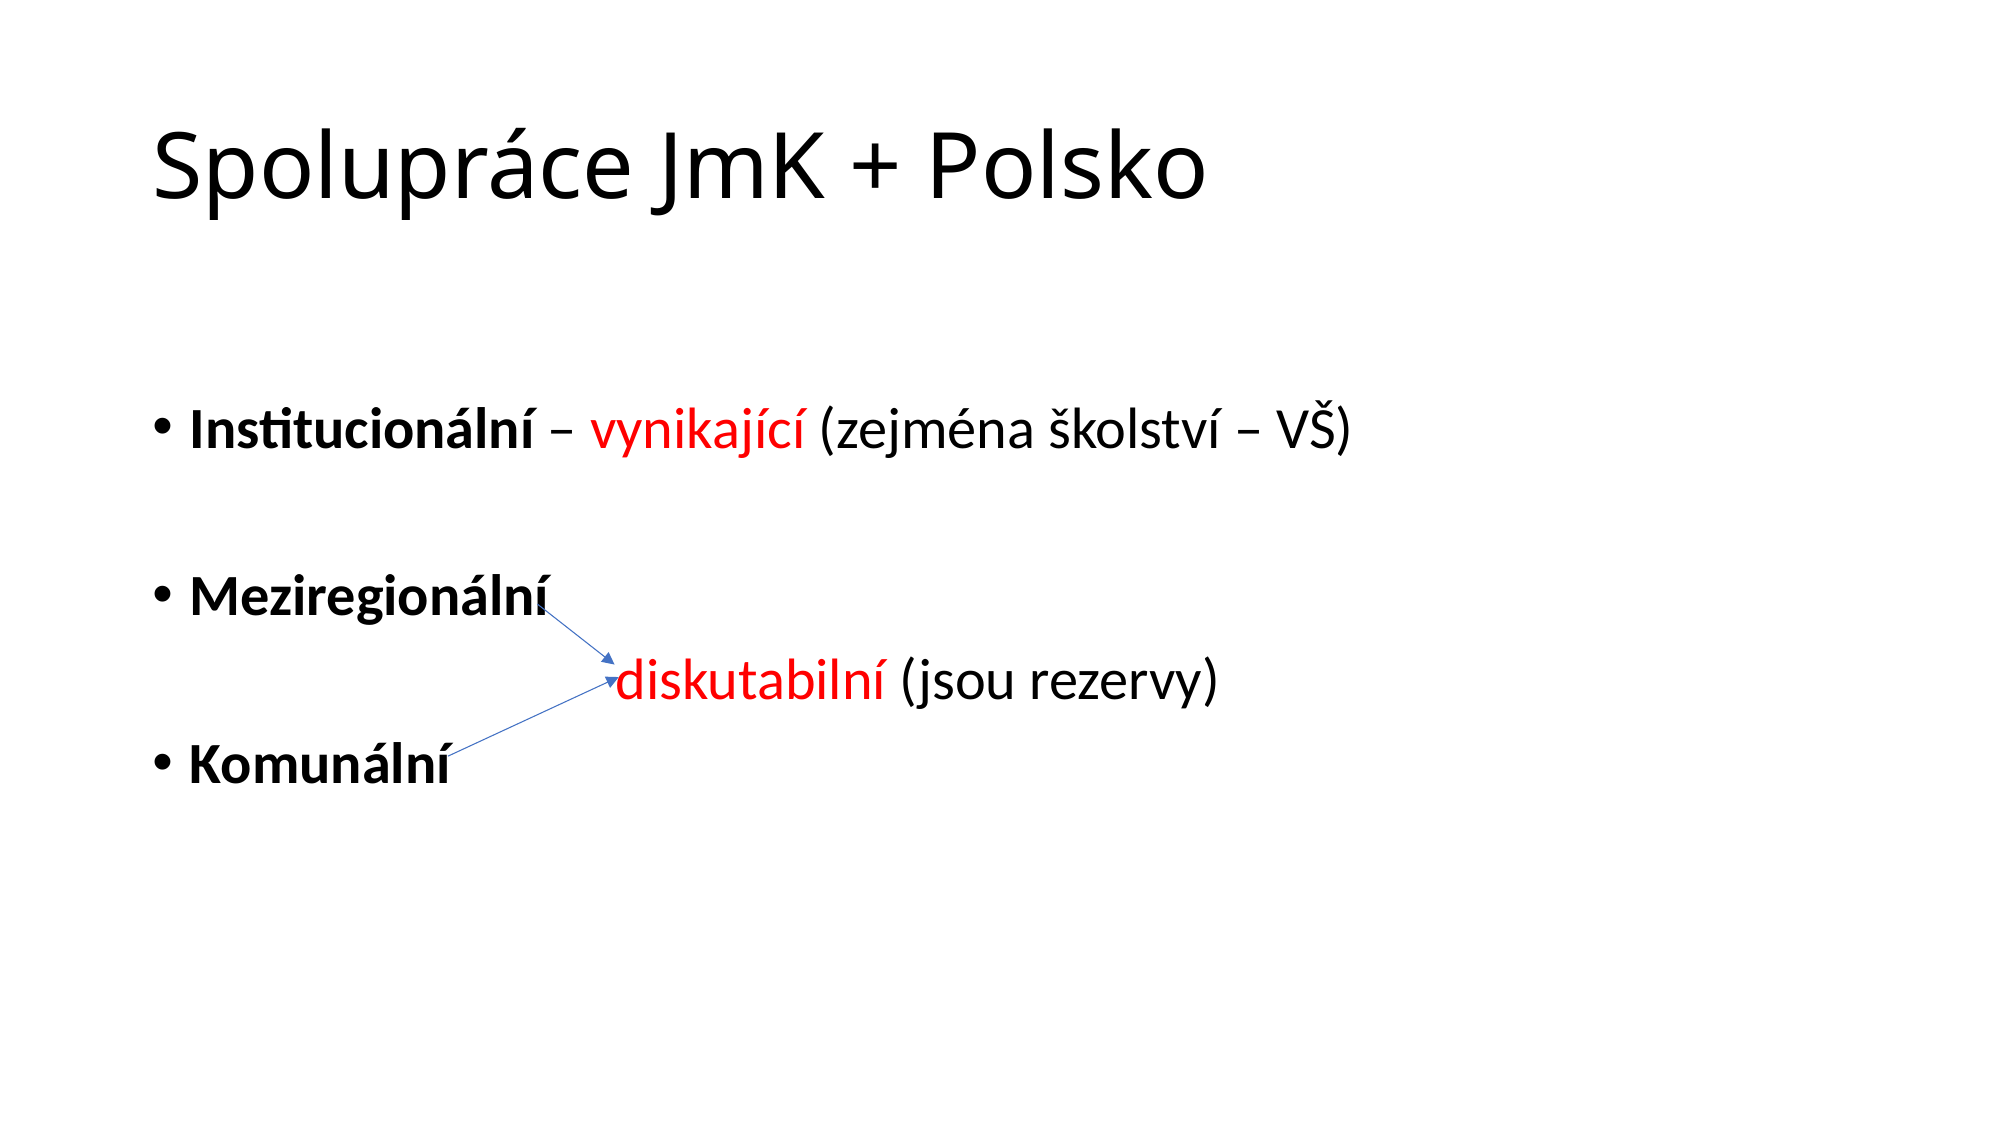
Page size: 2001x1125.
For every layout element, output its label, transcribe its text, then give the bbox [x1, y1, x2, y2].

list Institucionální – vynikající (zejména školství – VŠ) Meziregionální diskutabilní (jsou rezervy) Komunální [137, 299, 1863, 1014]
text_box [537, 604, 615, 665]
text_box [447, 677, 619, 757]
title Spolupráce JmK + Polsko [137, 59, 1863, 278]
